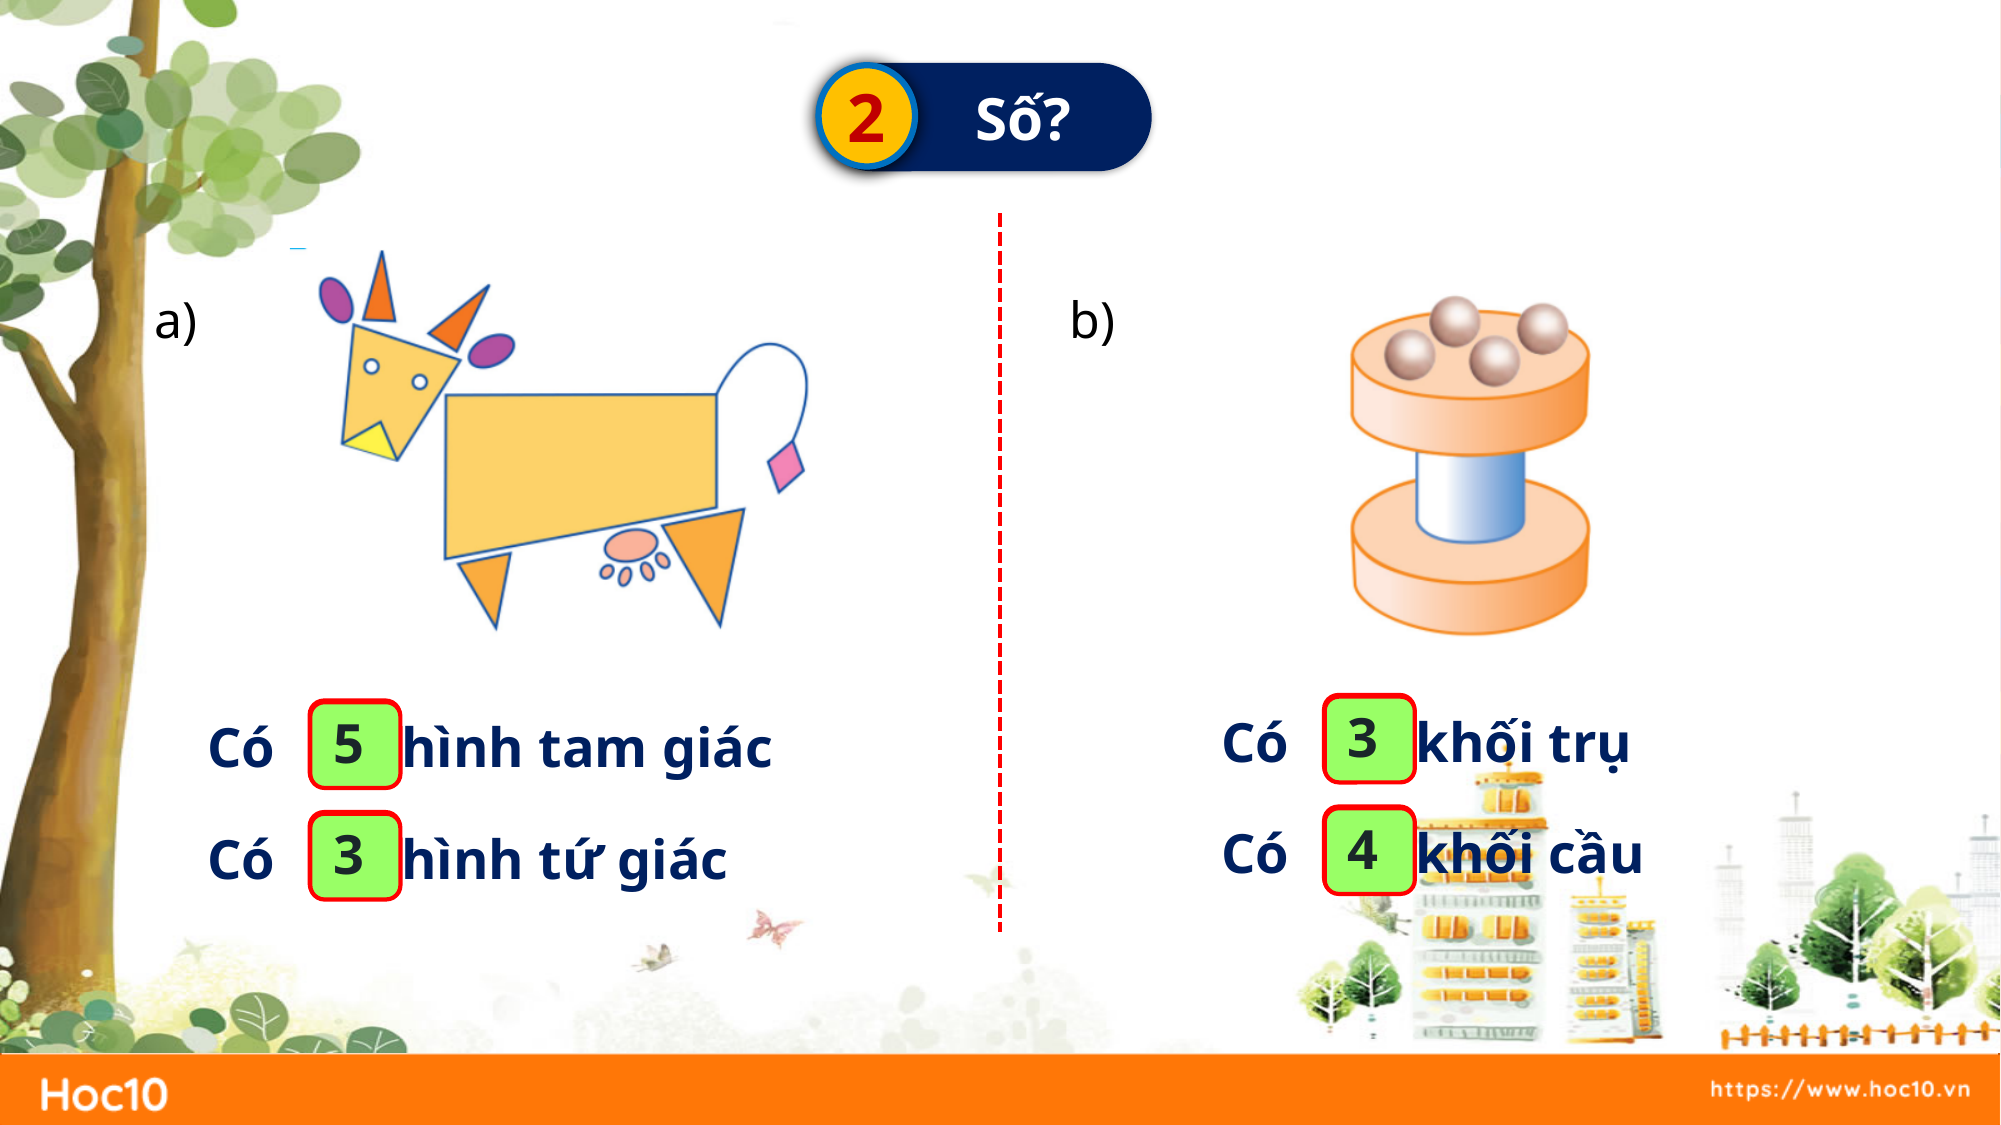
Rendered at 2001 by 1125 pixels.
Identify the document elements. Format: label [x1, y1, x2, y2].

text_box [1206, 806, 1320, 894]
text_box [192, 811, 305, 899]
picture [0, 0, 2001, 1125]
text_box [818, 62, 1152, 172]
text_box [423, 811, 851, 899]
text_box [1318, 696, 1439, 783]
text_box [304, 813, 425, 900]
text_box [1318, 807, 1439, 895]
text_box [304, 701, 425, 789]
text_box [1206, 694, 1319, 782]
text_box [422, 700, 916, 787]
text_box [192, 700, 305, 787]
text_box [1439, 806, 1823, 894]
text_box [1439, 694, 1798, 782]
